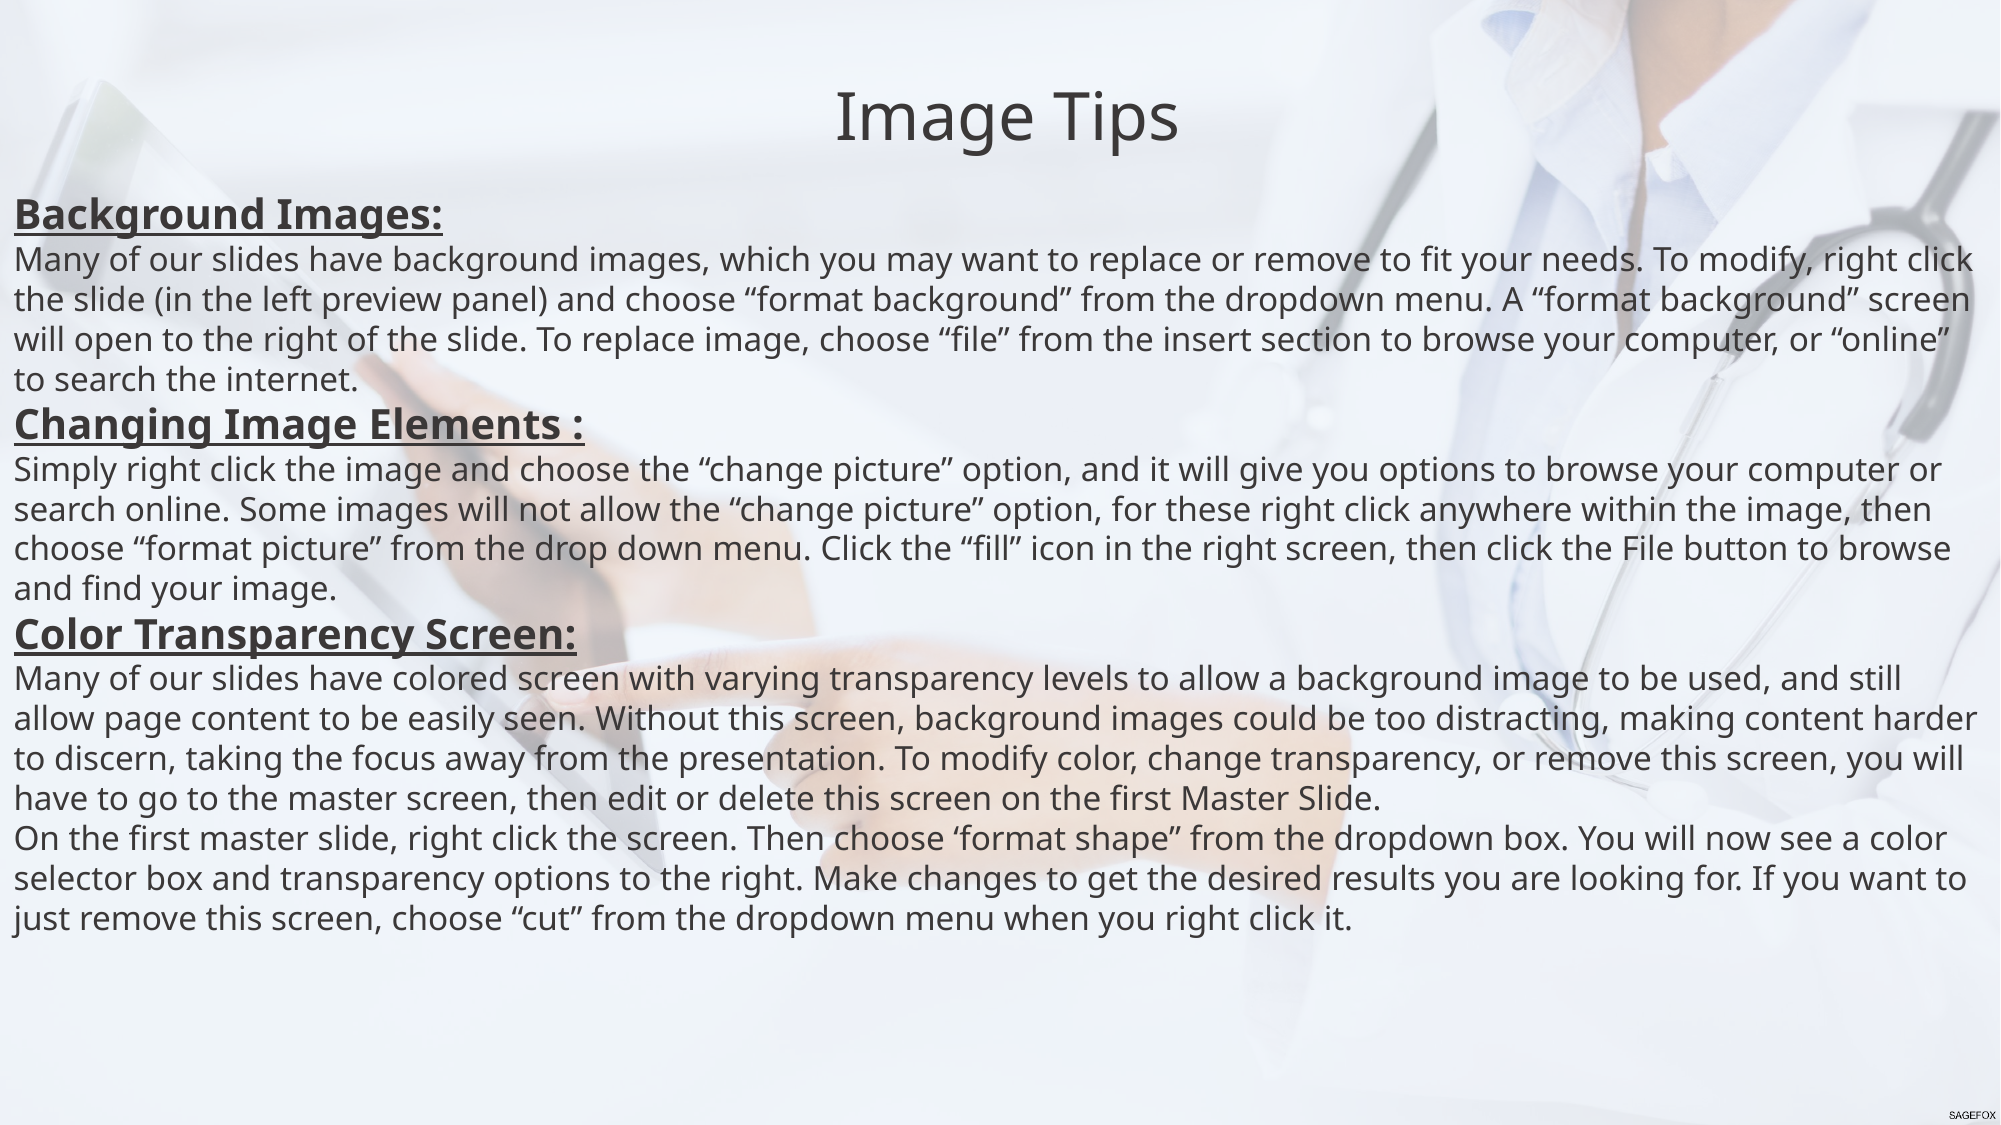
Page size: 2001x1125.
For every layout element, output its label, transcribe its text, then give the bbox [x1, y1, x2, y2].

text_box Background Images: Many of our slides have background images, which you may want to replace or remove to fit your needs. To modify, right click the slide (in the left preview panel) and choose “format background” from the dropdown menu. A “format background” screen will open to the right of the slide. To replace image, choose “file” from the insert section to browse your computer, or “online” to search the internet. Changing Image Elements : Simply right click the image and choose the “change picture” option, and it will give you options to browse your computer or search online. Some images will not allow the “change picture” option, for these right click anywhere within the image, then choose “format picture” from the drop down menu. Click the “fill” icon in the right screen, then click the File button to browse and find your image. Color Transparency Screen: Many of our slides have colored screen with varying transparency levels to allow a background image to be used, and still allow page content to be easily seen. Without this screen, background images could be too distracting, making content harder to discern, taking the focus away from the presentation. To modify color, change transparency, or remove this screen, you will have to go to the master screen, then edit or delete this screen on the first Master Slide. On the first master slide, right click the screen. Then choose ‘format shape” from the dropdown box. You will now see a color selector box and transparency options to the right. Make changes to get the desired results you are looking for. If you want to just remove this screen, choose “cut” from the dropdown menu when you right click it. [0, 0, 2000, 1125]
title Image Tips [597, 59, 1420, 177]
